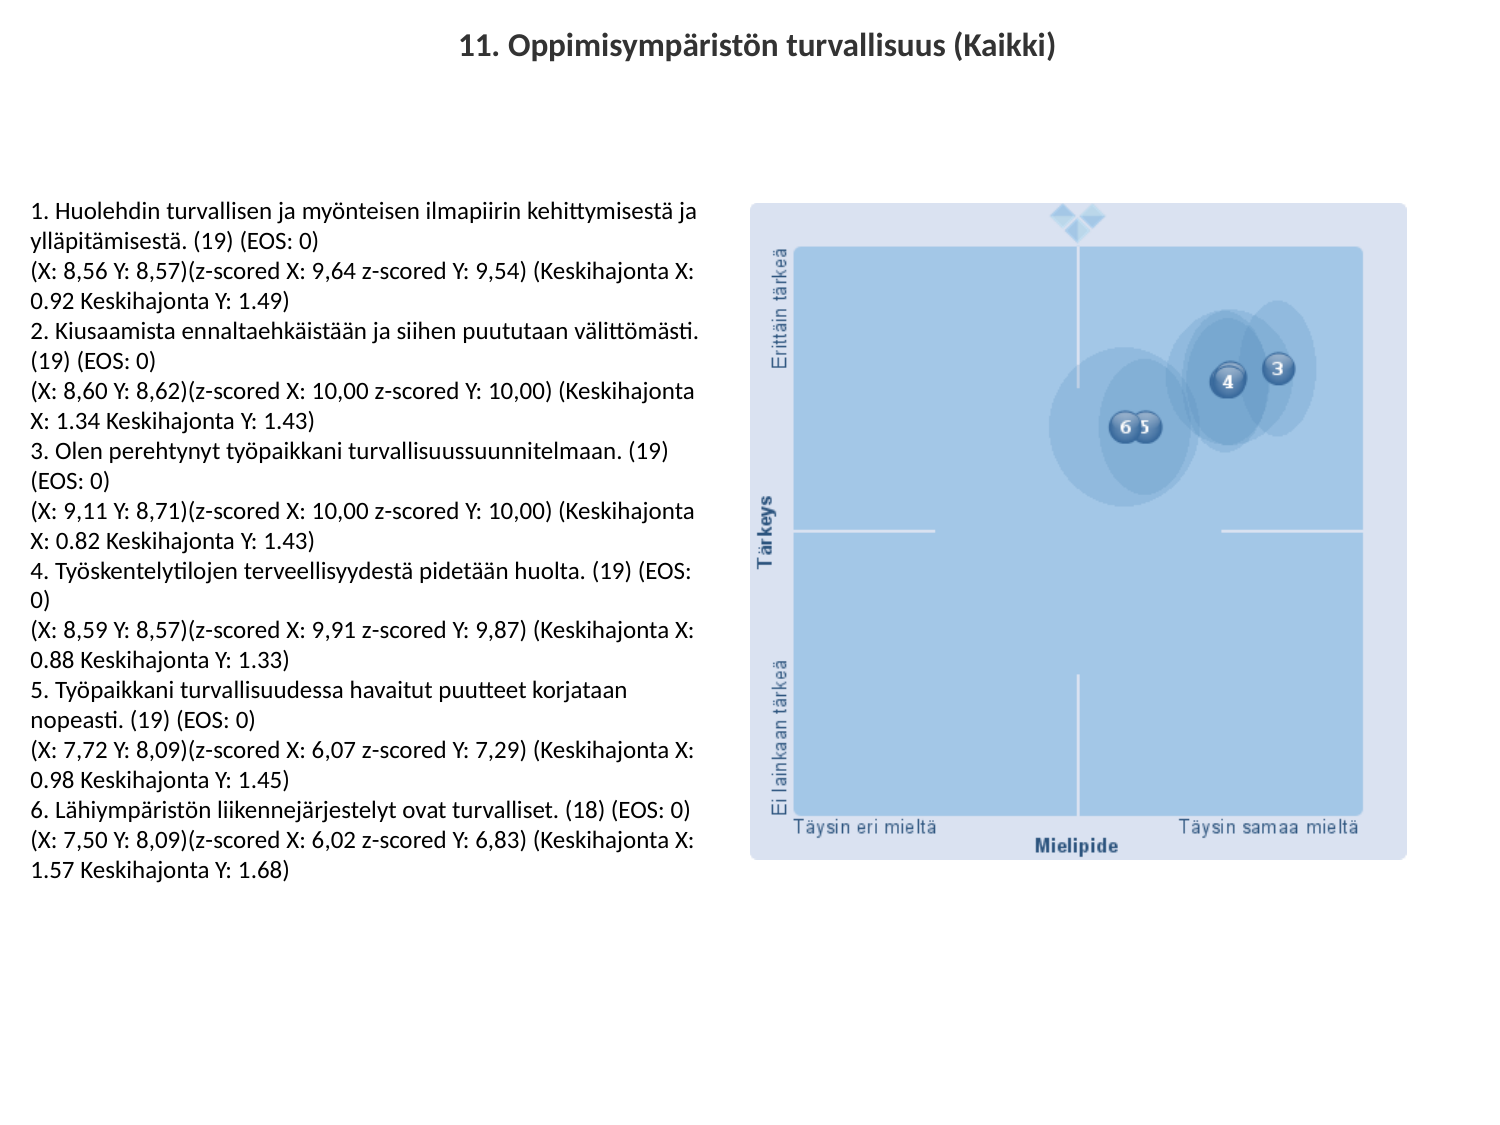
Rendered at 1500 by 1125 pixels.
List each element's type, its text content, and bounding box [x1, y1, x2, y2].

text_box 1. Huolehdin turvallisen ja myönteisen ilmapiirin kehittymisestä ja ylläpitämisestä. (19) (EOS: 0) (X: 8,56 Y: 8,57)(z-scored X: 9,64 z-scored Y: 9,54) (Keskihajonta X: 0.92 Keskihajonta Y: 1.49) 2. Kiusaamista ennaltaehkäistään ja siihen puututaan välittömästi. (19) (EOS: 0) (X: 8,60 Y: 8,62)(z-scored X: 10,00 z-scored Y: 10,00) (Keskihajonta X: 1.34 Keskihajonta Y: 1.43) 3. Olen perehtynyt työpaikkani turvallisuussuunnitelmaan. (19) (EOS: 0) (X: 9,11 Y: 8,71)(z-scored X: 10,00 z-scored Y: 10,00) (Keskihajonta X: 0.82 Keskihajonta Y: 1.43) 4. Työskentelytilojen terveellisyydestä pidetään huolta. (19) (EOS: 0) (X: 8,59 Y: 8,57)(z-scored X: 9,91 z-scored Y: 9,87) (Keskihajonta X: 0.88 Keskihajonta Y: 1.33) 5. Työpaikkani turvallisuudessa havaitut puutteet korjataan nopeasti. (19) (EOS: 0) (X: 7,72 Y: 8,09)(z-scored X: 6,07 z-scored Y: 7,29) (Keskihajonta X: 0.98 Keskihajonta Y: 1.45) 6. Lähiympäristön liikennejärjestelyt ovat turvalliset. (18) (EOS: 0) (X: 7,50 Y: 8,09)(z-scored X: 6,02 z-scored Y: 6,83) (Keskihajonta X: 1.57 Keskihajonta Y: 1.68) [15, 187, 719, 921]
picture [749, 202, 1407, 860]
text_box 11. Oppimisympäristön turvallisuus (Kaikki) [15, 15, 1500, 71]
